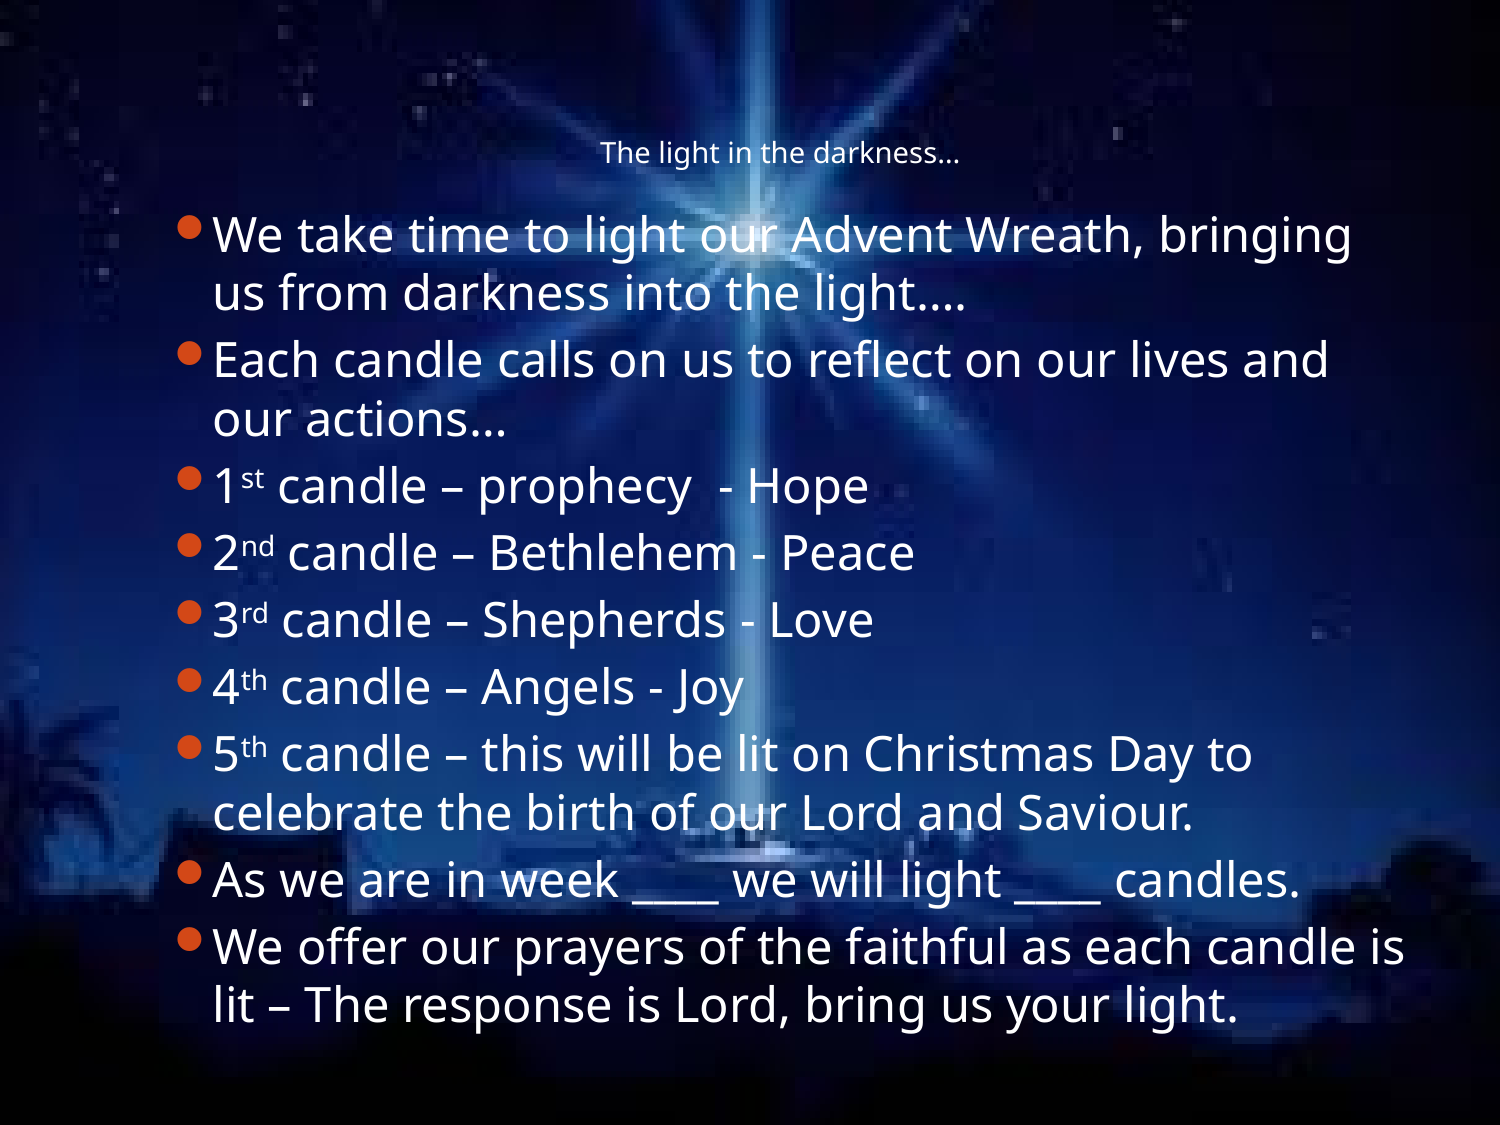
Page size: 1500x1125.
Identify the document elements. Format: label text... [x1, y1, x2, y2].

title The light in the darkness… [135, 83, 1425, 185]
picture [0, 0, 1500, 1125]
list We take time to light our Advent Wreath, bringing us from darkness into the light…. Each candle calls on us to reflect on our lives and our actions… 1st candle – prophecy - Hope 2nd candle – Bethlehem - Peace 3rd candle – Shepherds - Love 4th candle – Angels - Joy 5th candle – this will be lit on Christmas Day to celebrate the birth of our Lord and Saviour. As we are in week ____ we will light ____ candles. We offer our prayers of the faithful as each candle is lit – The response is Lord, bring us your light. [159, 196, 1425, 1043]
